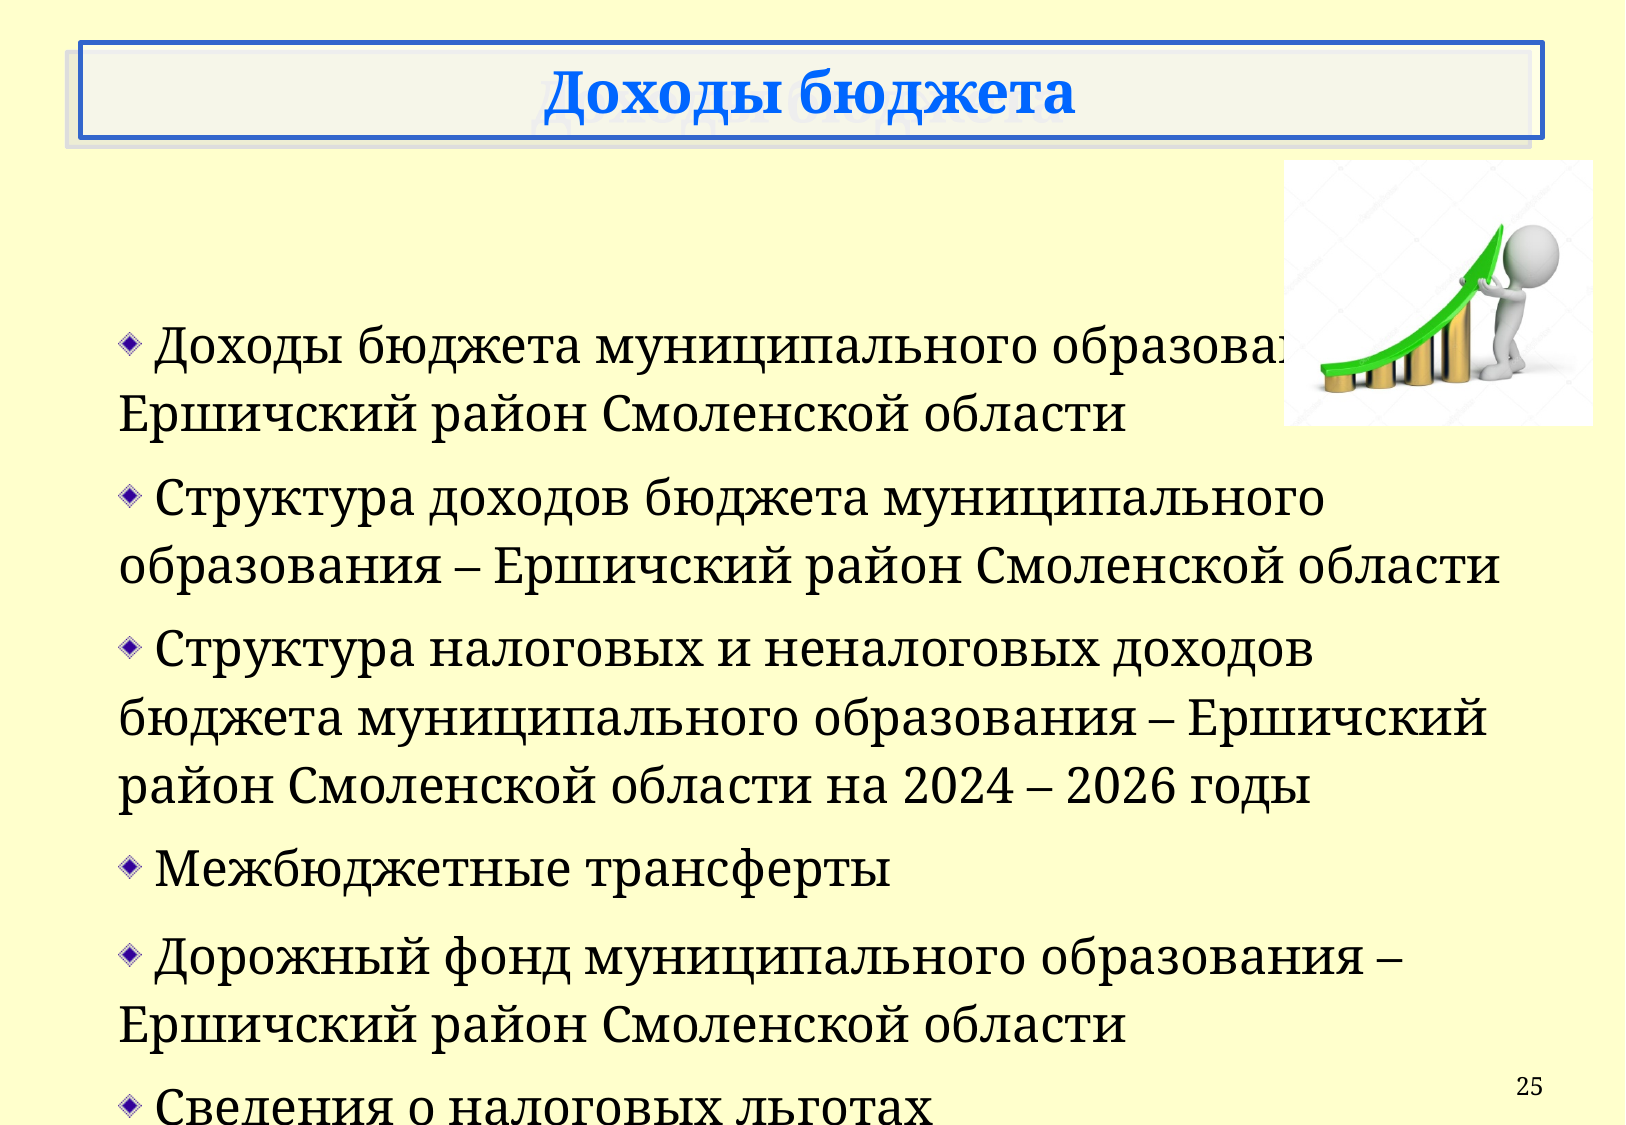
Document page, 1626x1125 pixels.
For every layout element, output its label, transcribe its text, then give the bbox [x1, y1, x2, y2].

picture [118, 943, 142, 967]
table_cell Сведения о налоговых льготах [81, 1065, 1544, 1125]
table_cell Межбюджетные трансферты [81, 826, 1544, 913]
table_cell Дорожный фонд муниципального образования – Ершичский район Смоленской области [81, 913, 1544, 1065]
picture [118, 636, 142, 659]
table_cell Структура доходов бюджета муниципального образования – Ершичский район Смоленской области [81, 454, 1544, 606]
table_cell Структура налоговых и неналоговых доходов бюджета муниципального образования – Ершичский район Смоленской области на 2024 – 2026 годы [81, 606, 1544, 826]
title Доходы бюджета [80, 42, 1543, 138]
picture [118, 1094, 142, 1118]
picture [118, 332, 142, 356]
picture [118, 484, 142, 508]
picture [118, 855, 142, 879]
picture [1284, 160, 1593, 426]
table_header Доходы бюджета муниципального образования – Ершичский район Смоленской области [81, 303, 1544, 454]
